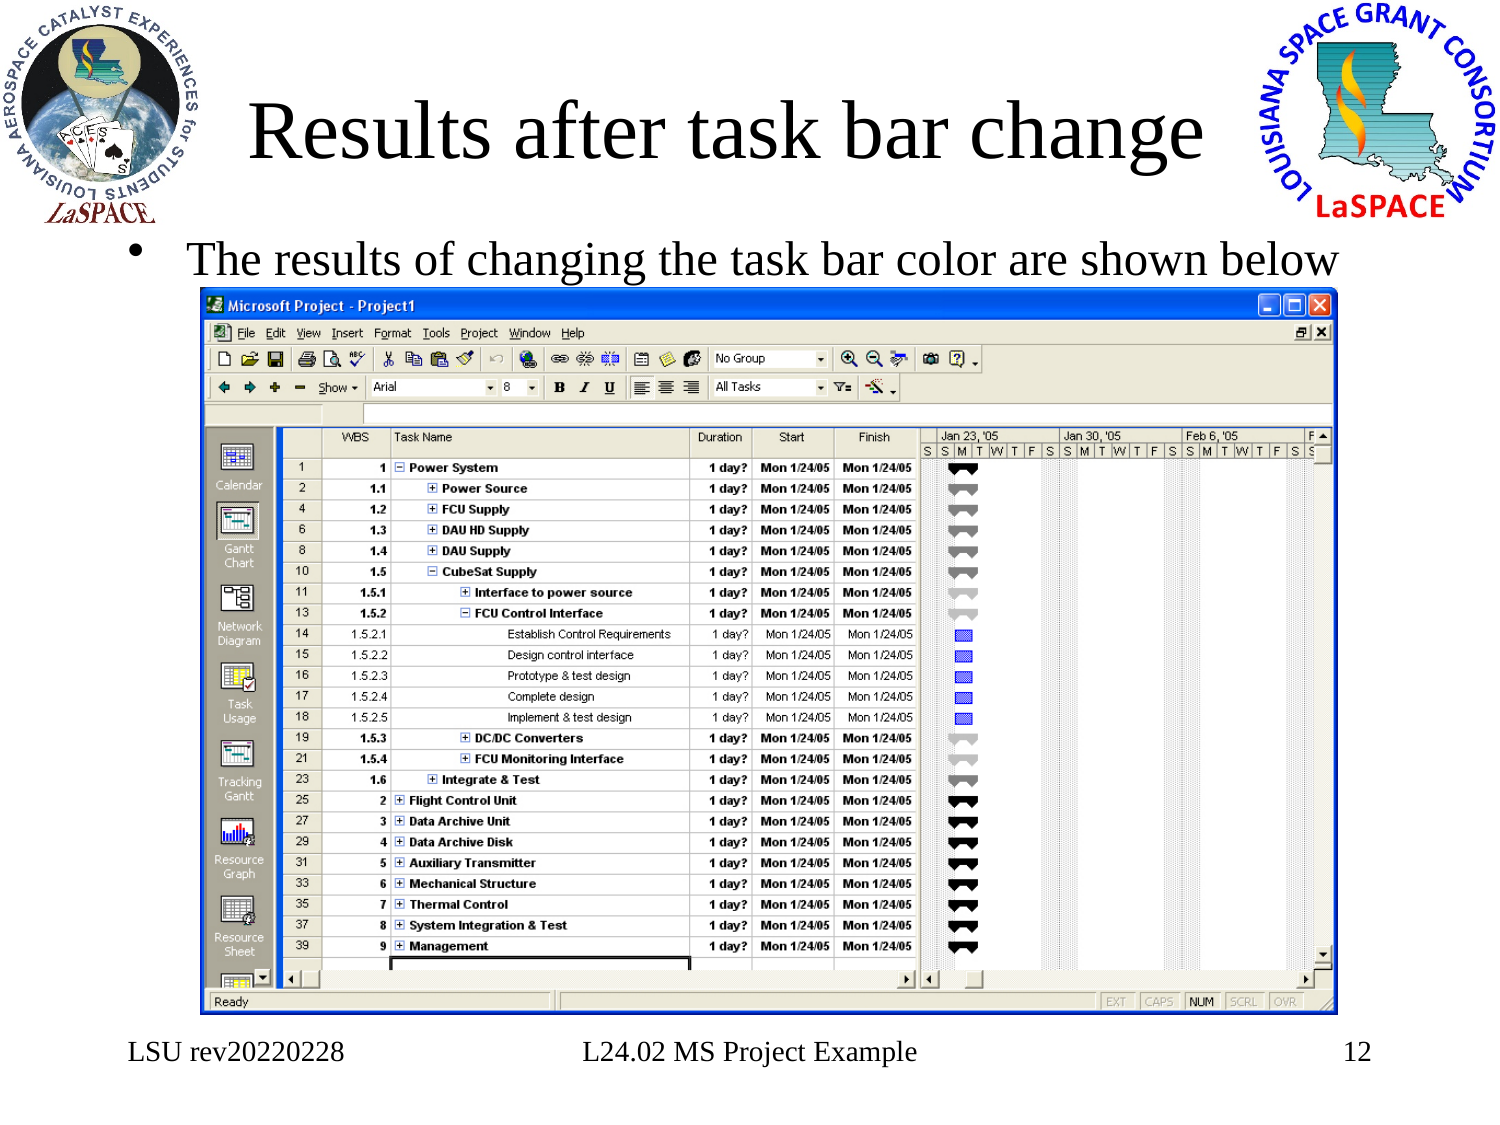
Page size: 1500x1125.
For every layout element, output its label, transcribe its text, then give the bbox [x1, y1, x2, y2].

footer L24.02 MS Project Example [512, 1025, 988, 1100]
slide_number 12 [1074, 1025, 1388, 1100]
list The results of changing the task bar color are shown below [112, 218, 1388, 307]
picture [1254, 0, 1500, 225]
slide_number LSU rev20220228 [112, 1025, 425, 1100]
picture [0, 0, 201, 225]
title Results after task bar change [200, 24, 1255, 218]
picture [199, 287, 1338, 1015]
